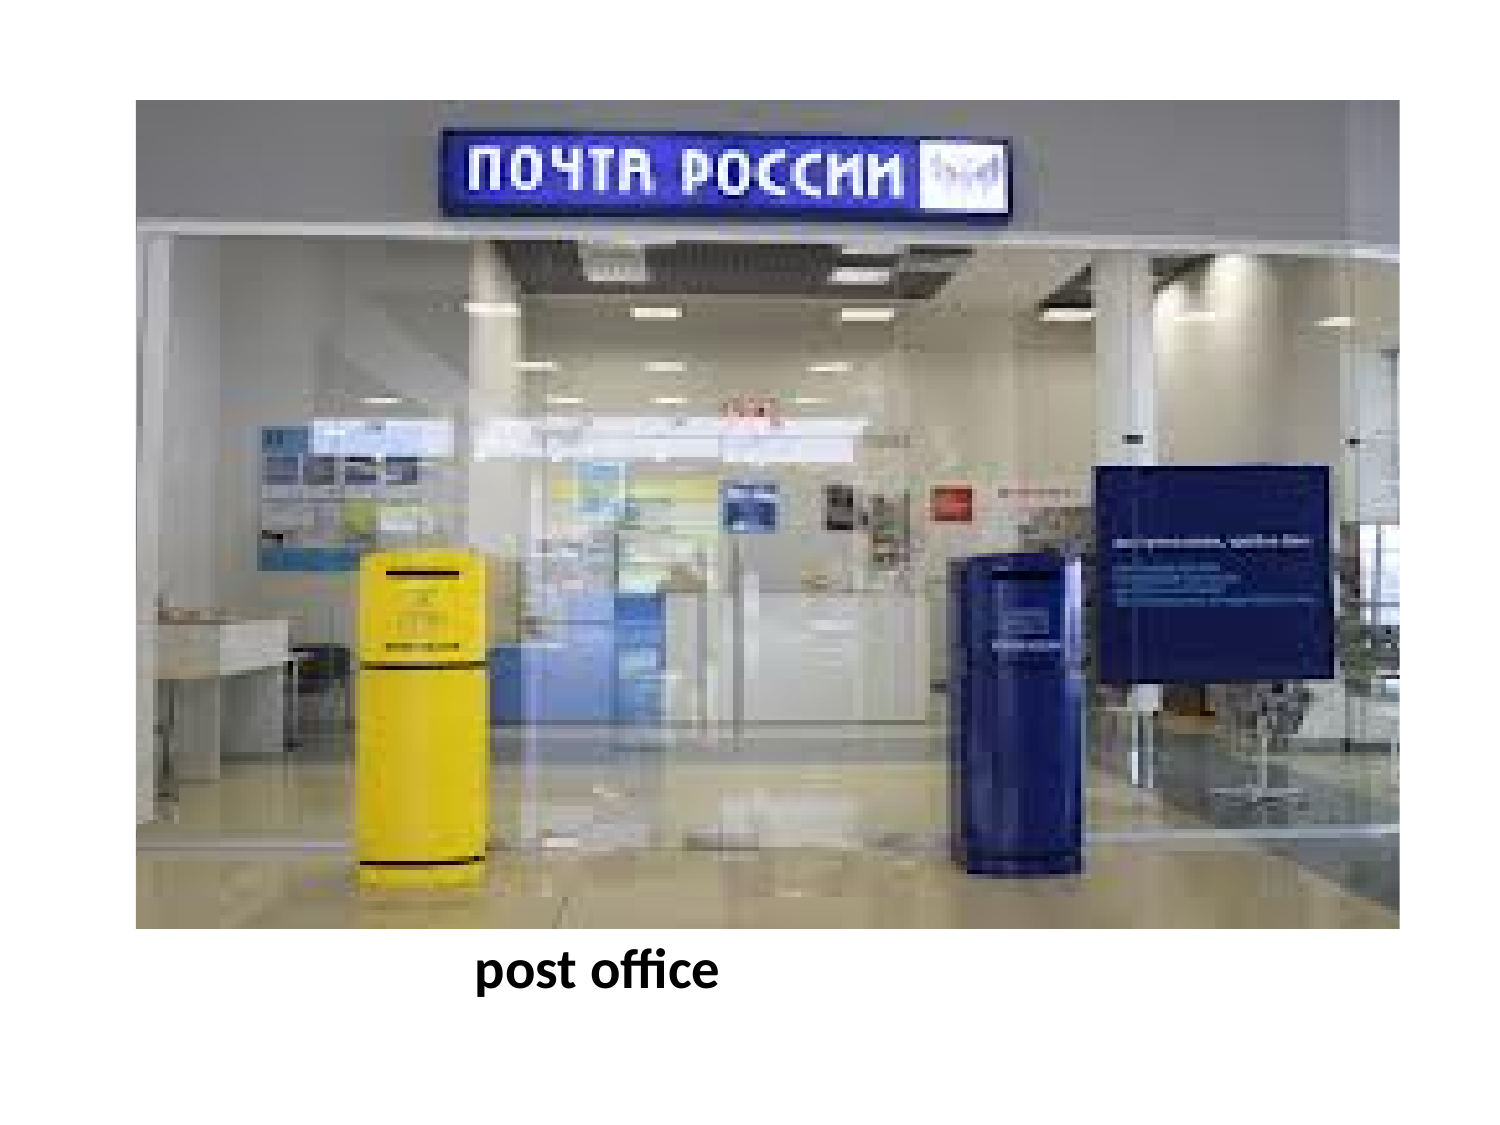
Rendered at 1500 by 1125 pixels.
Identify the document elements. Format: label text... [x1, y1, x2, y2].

picture [135, 100, 1400, 929]
list post office [294, 938, 1194, 1013]
